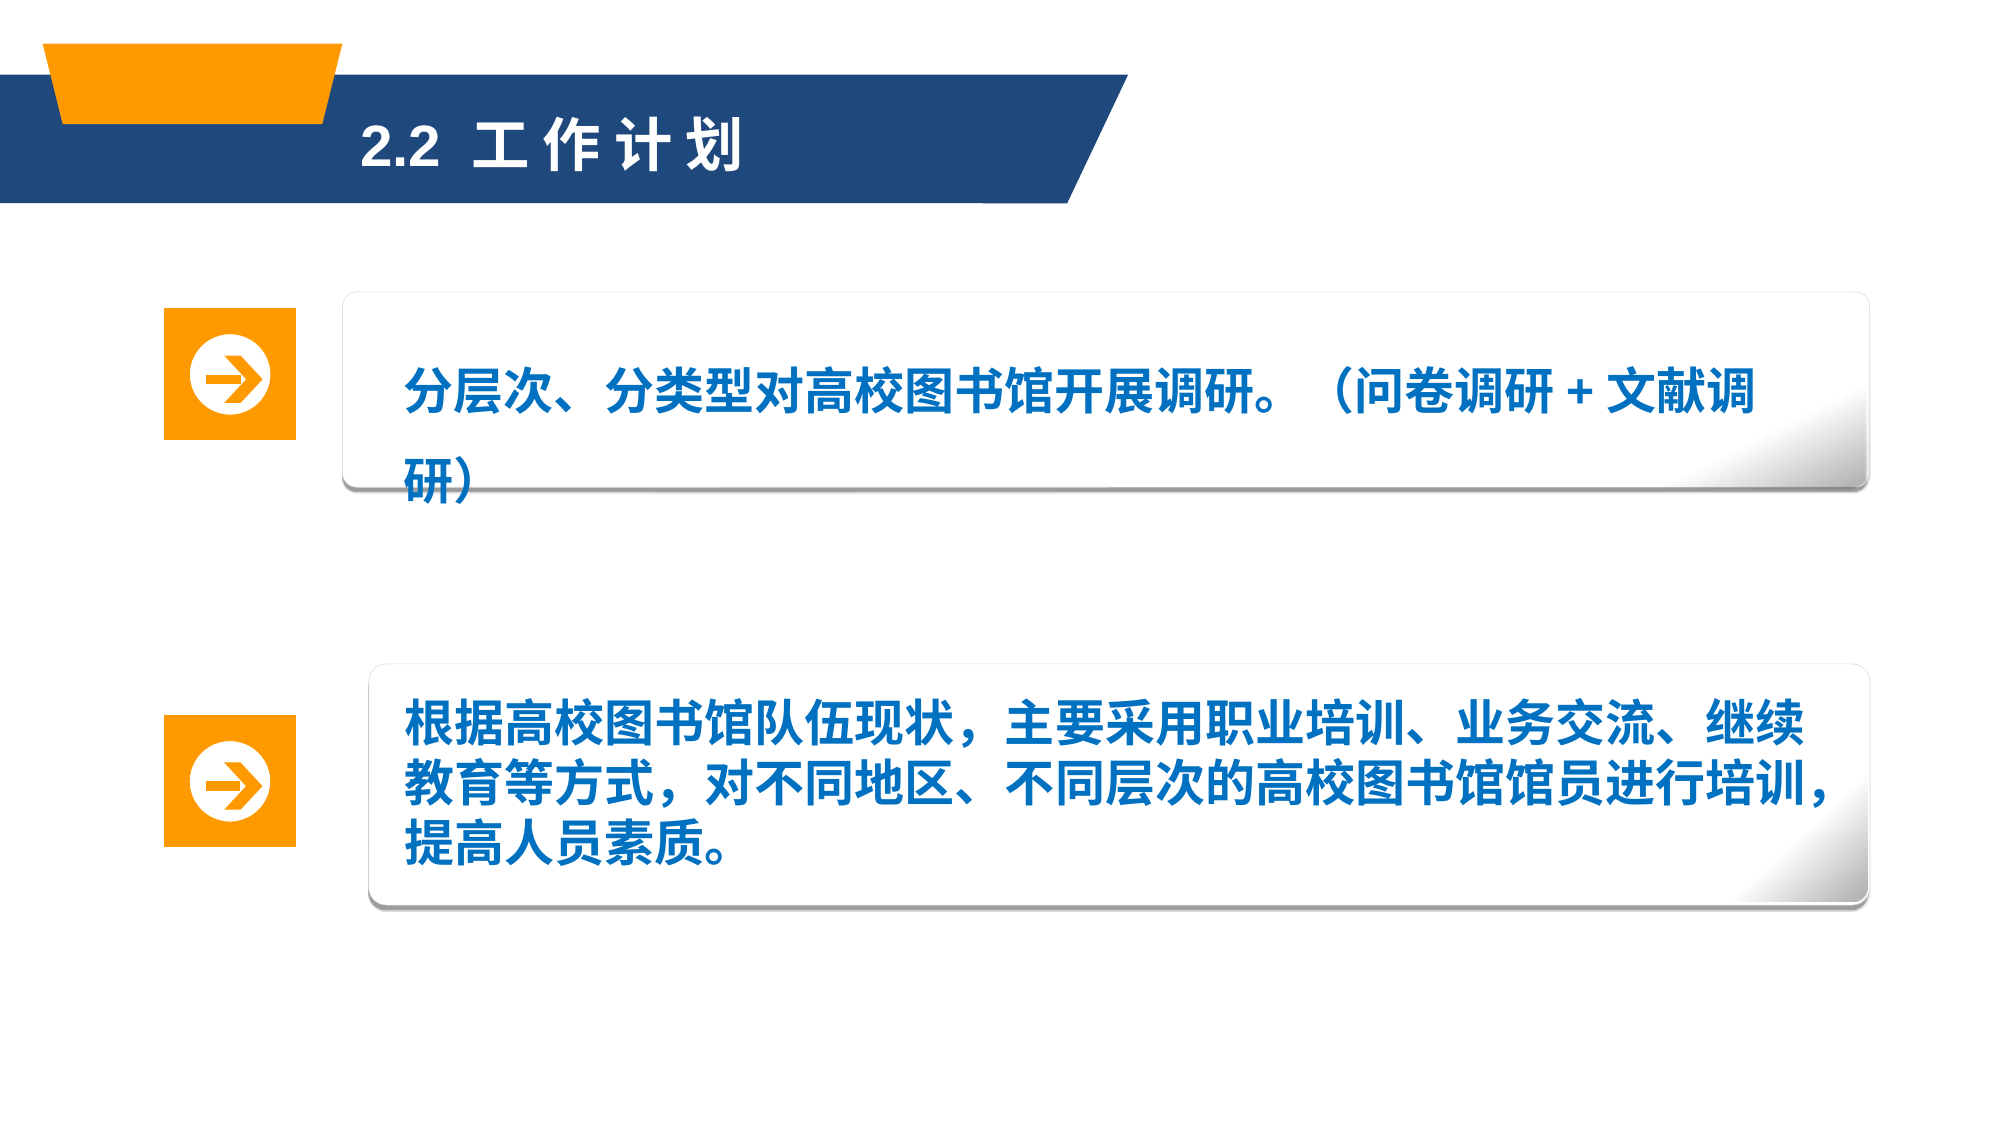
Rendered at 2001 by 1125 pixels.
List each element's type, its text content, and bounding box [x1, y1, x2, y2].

text_box [342, 291, 1870, 488]
text_box [0, 73, 1130, 205]
text_box 2.2 工 作 计 划 [339, 98, 765, 189]
text_box 分层次、分类型对高校图书馆开展调研。（问卷调研+文献调研） [389, 321, 1870, 517]
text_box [165, 716, 296, 847]
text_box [165, 309, 295, 440]
text_box [41, 42, 344, 126]
picture [1652, 379, 1870, 490]
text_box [368, 663, 1870, 906]
